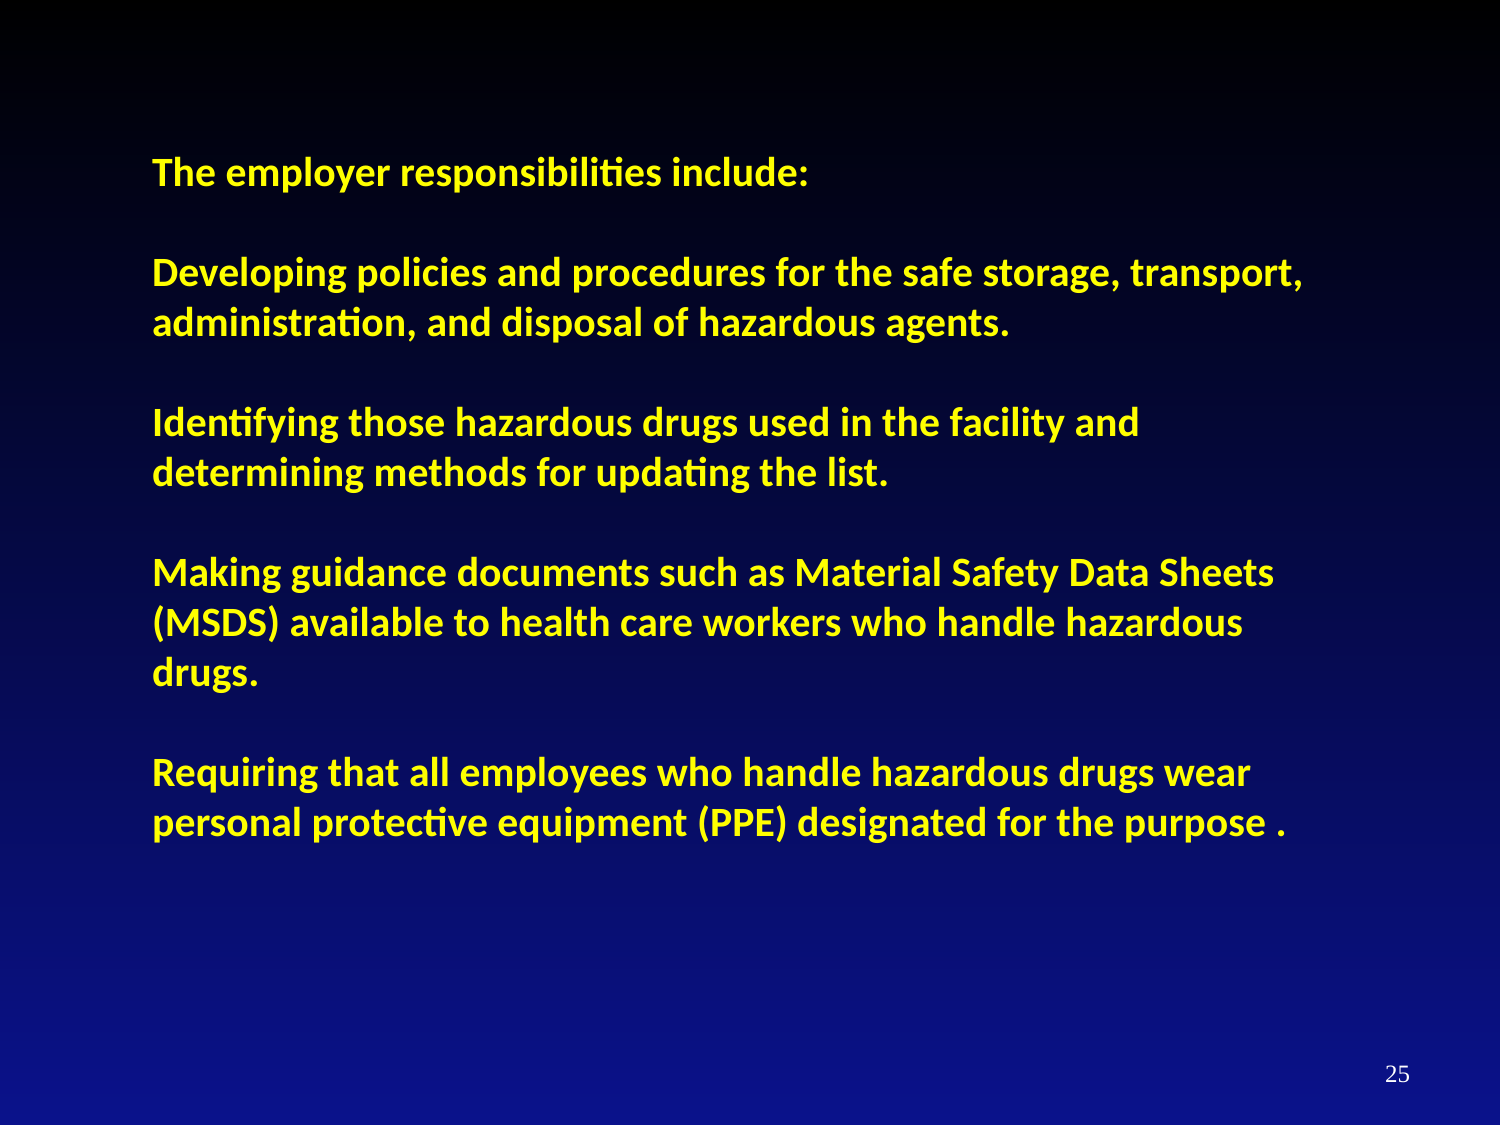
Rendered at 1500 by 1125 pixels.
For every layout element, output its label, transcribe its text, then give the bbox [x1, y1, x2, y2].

text_box The employer responsibilities include: Developing policies and procedures for the safe storage, transport, administration, and disposal of hazardous agents. Identifying those hazardous drugs used in the facility and determining methods for updating the list. Making guidance documents such as Material Safety Data Sheets (MSDS) available to health care workers who handle hazardous drugs. Requiring that all employees who handle hazardous drugs wear personal protective equipment (PPE) designated for the purpose . [137, 137, 1350, 953]
slide_number 25 [1074, 1042, 1425, 1103]
